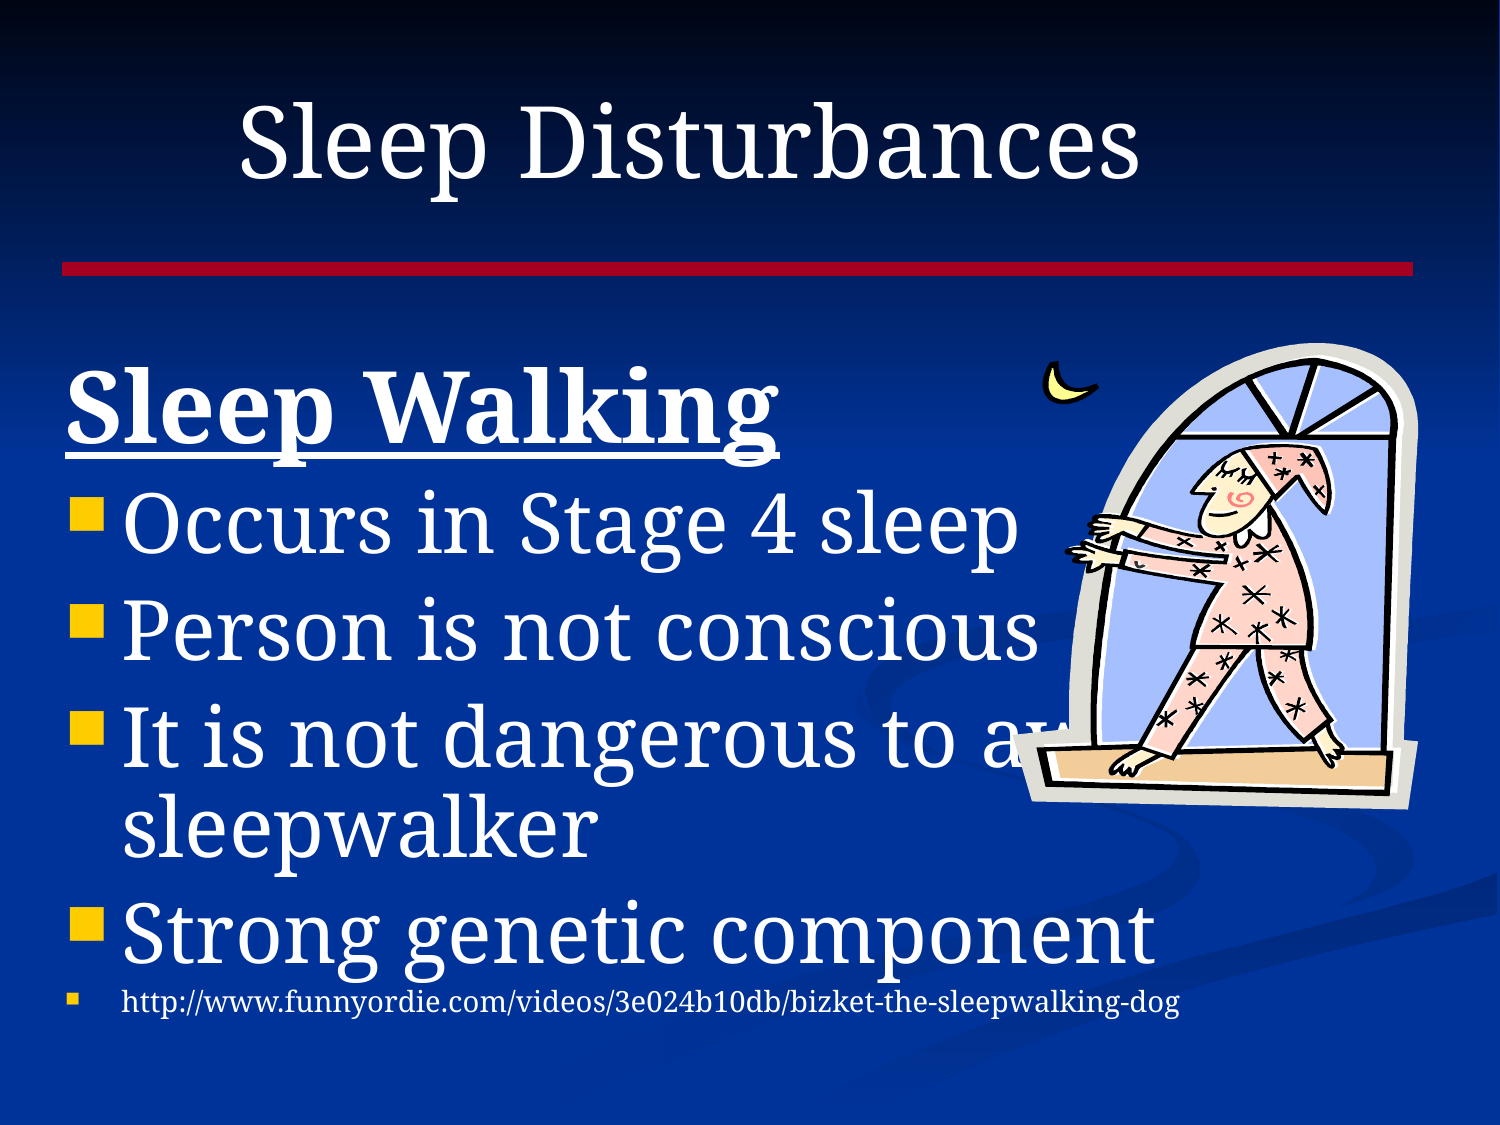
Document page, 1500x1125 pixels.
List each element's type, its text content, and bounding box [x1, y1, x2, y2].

text_box [62, 262, 1413, 275]
title Sleep Disturbances [74, 44, 1307, 233]
picture [1012, 337, 1426, 816]
list Sleep Walking Occurs in Stage 4 sleep Person is not conscious It is not dangerous to awaken a sleepwalker Strong genetic component http://www.funnyordie.com/videos/3e024b10db/bizket-the-sleepwalking-dog [49, 349, 1500, 1088]
